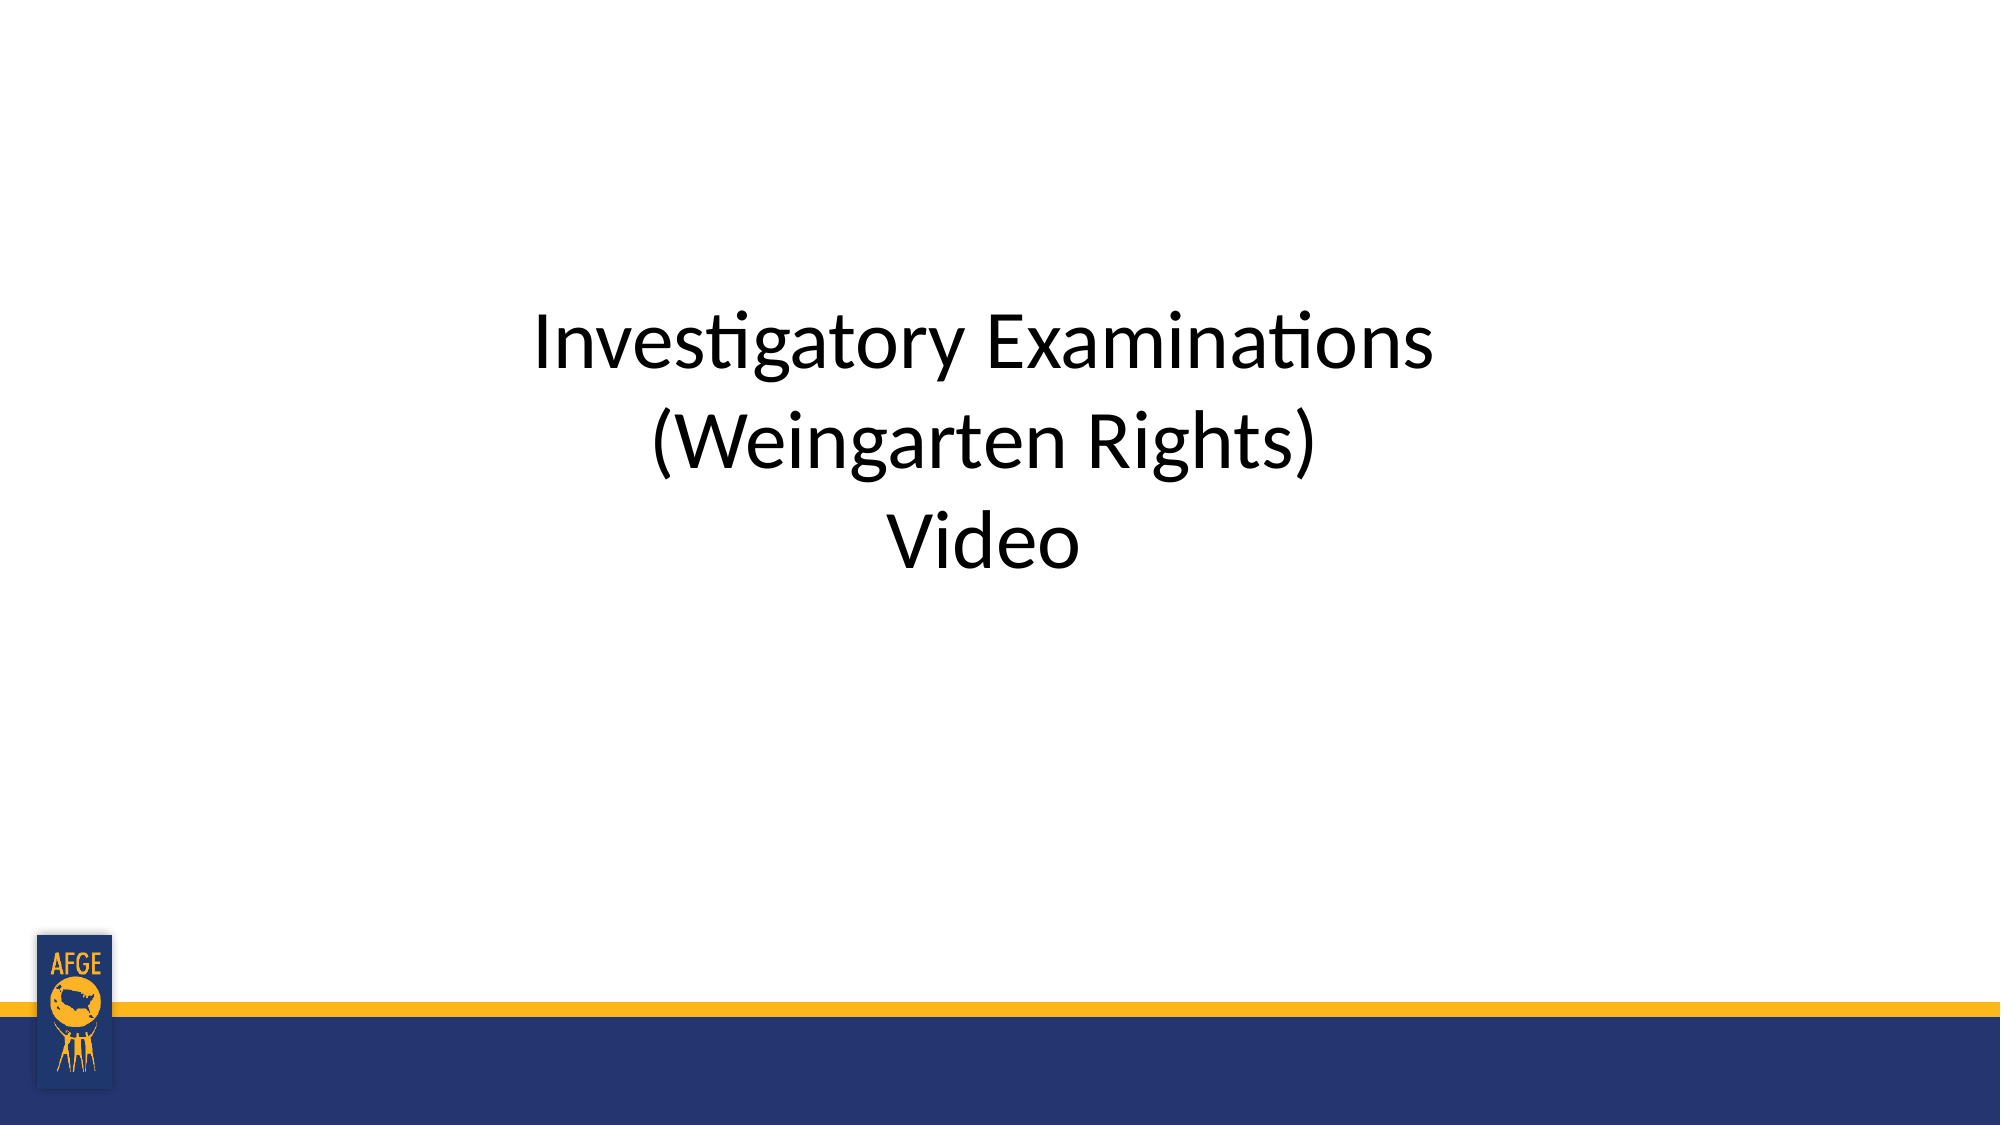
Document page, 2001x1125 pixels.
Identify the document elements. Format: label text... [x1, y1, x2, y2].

picture [37, 935, 112, 1089]
title Investigatory Examinations (Weingarten Rights) Video [123, 325, 1846, 545]
